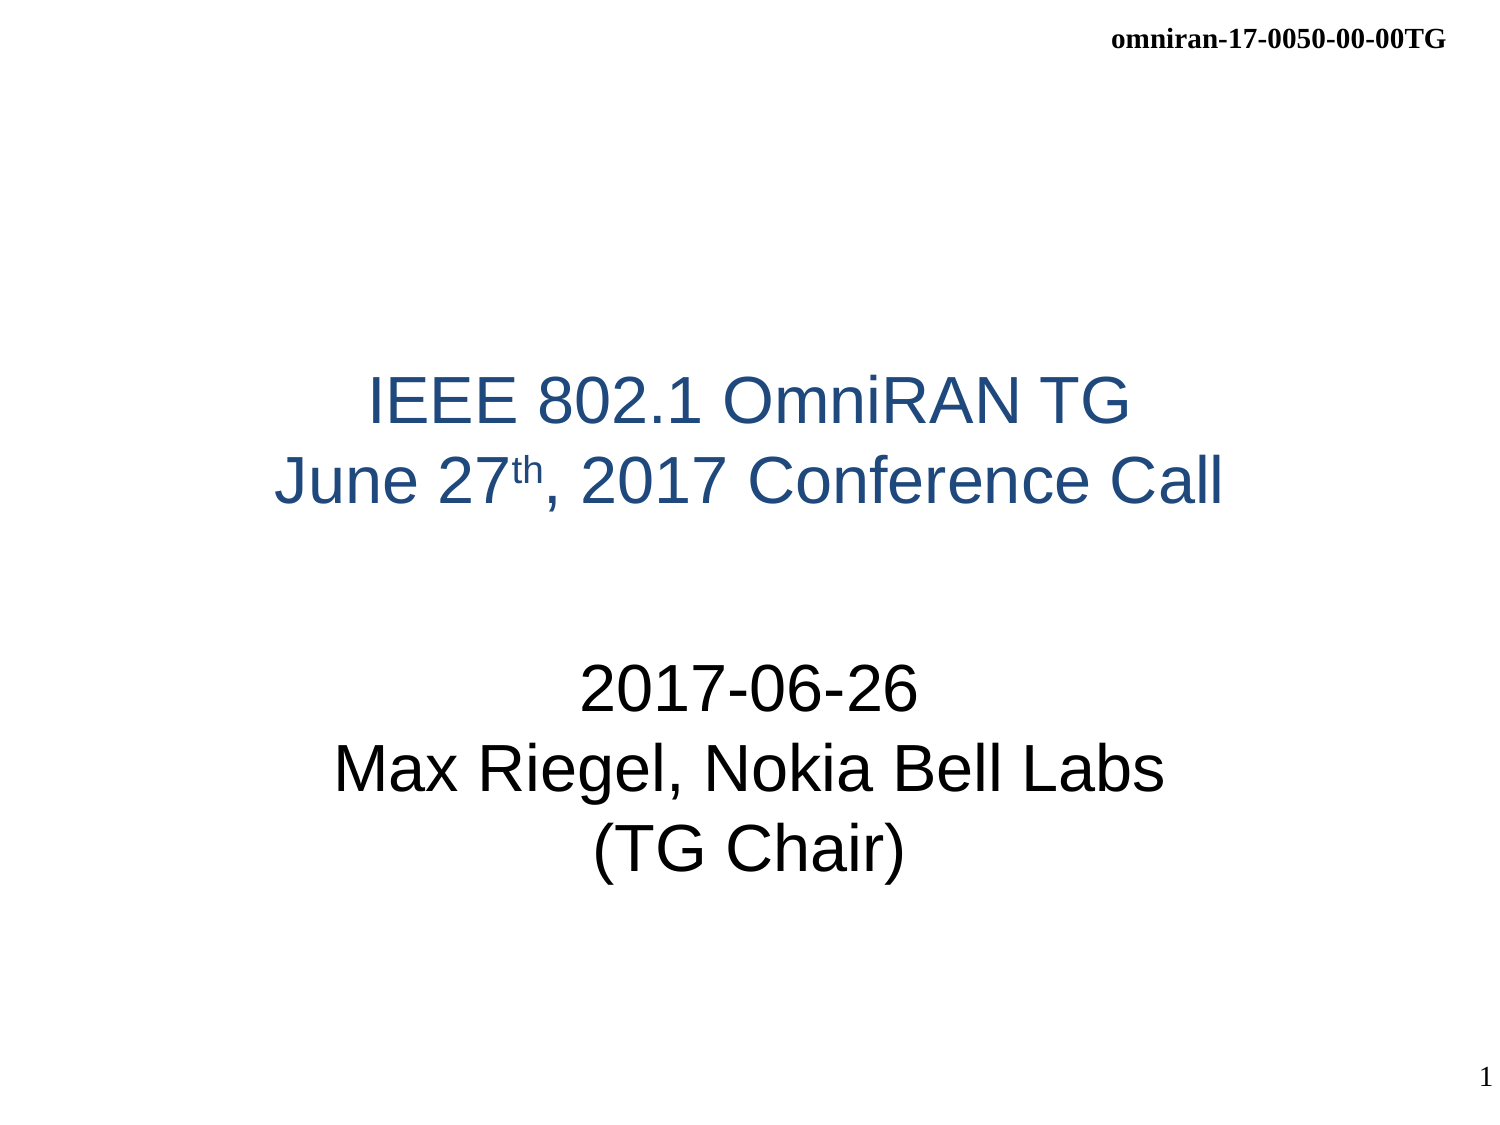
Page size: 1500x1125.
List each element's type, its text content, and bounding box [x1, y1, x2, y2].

subtitle 2017-06-26 Max Riegel, Nokia Bell Labs (TG Chair) [225, 637, 1275, 925]
title IEEE 802.1 OmniRAN TG June 27th, 2017 Conference Call [112, 349, 1388, 591]
